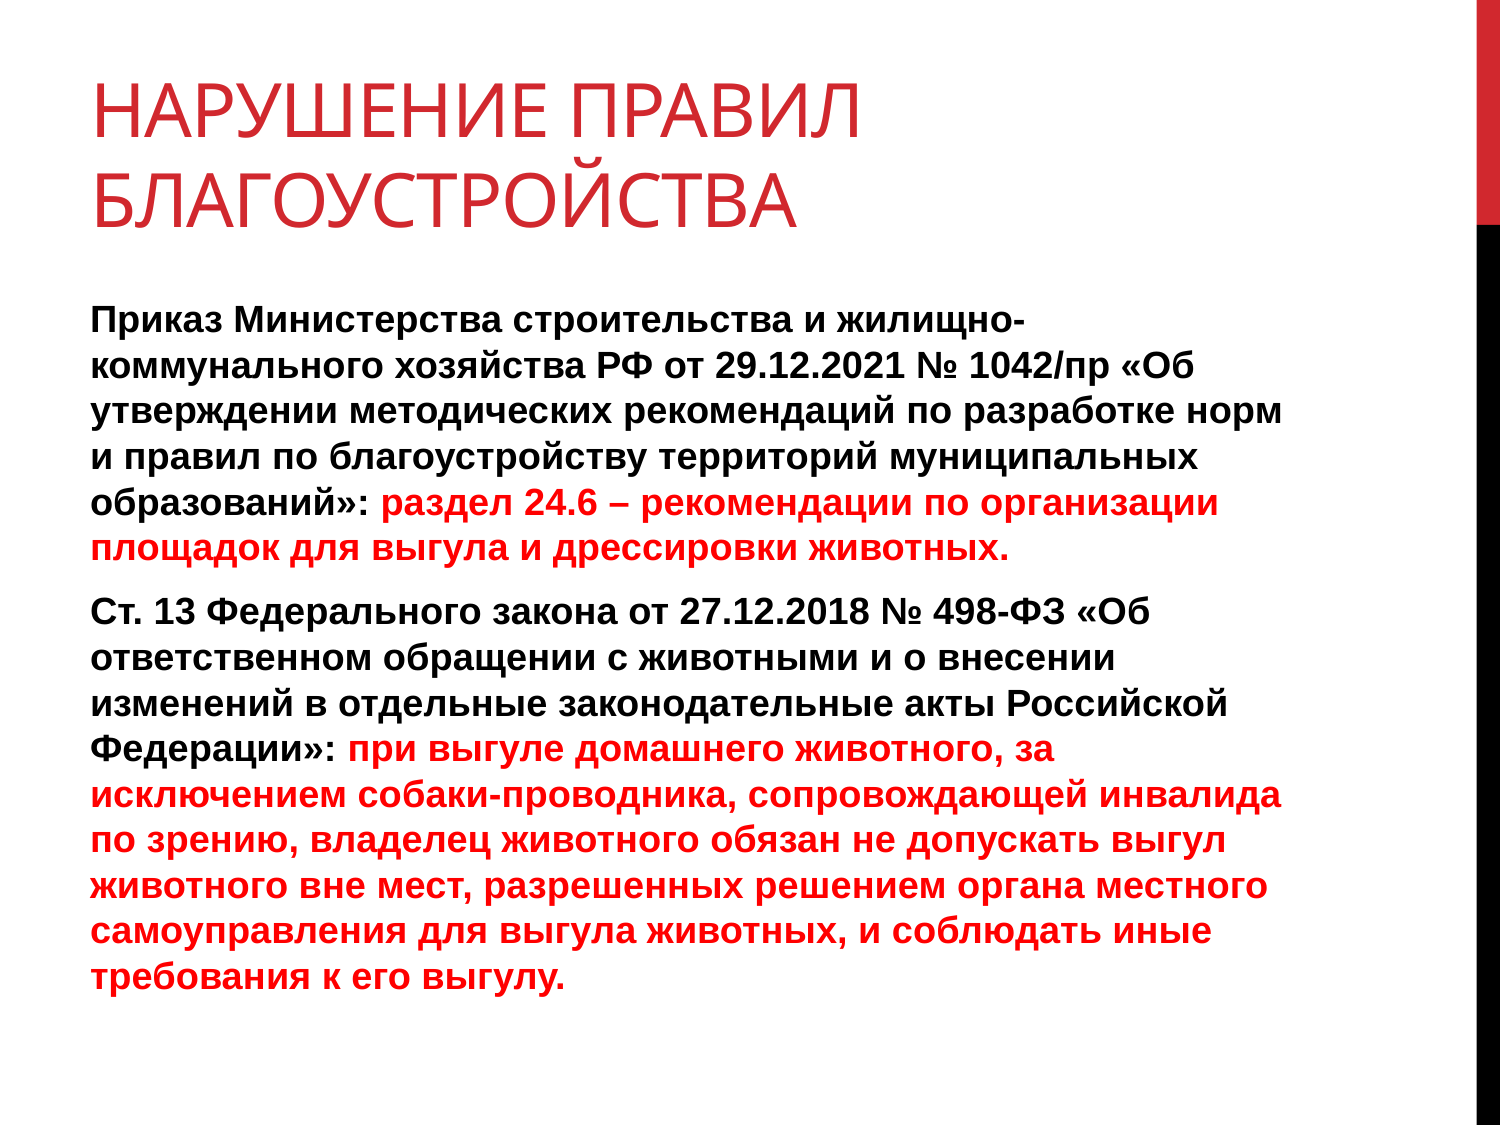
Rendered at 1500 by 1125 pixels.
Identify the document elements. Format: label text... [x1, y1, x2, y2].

list Приказ Министерства строительства и жилищно-коммунального хозяйства РФ от 29.12.2021 № 1042/пр «Об утверждении методических рекомендаций по разработке норм и правил по благоустройству территорий муниципальных образований»: раздел 24.6 – рекомендации по организации площадок для выгула и дрессировки животных. Ст. 13 Федерального закона от 27.12.2018 № 498-ФЗ «Об ответственном обращении с животными и о внесении изменений в отдельные законодательные акты Российской Федерации»: при выгуле домашнего животного, за исключением собаки-проводника, сопровождающей инвалида по зрению, владелец животного обязан не допускать выгул животного вне мест, разрешенных решением органа местного самоуправления для выгула животных, и соблюдать иные требования к его выгулу. [75, 287, 1325, 1005]
title Нарушение правил благоустройства [75, 25, 1025, 250]
